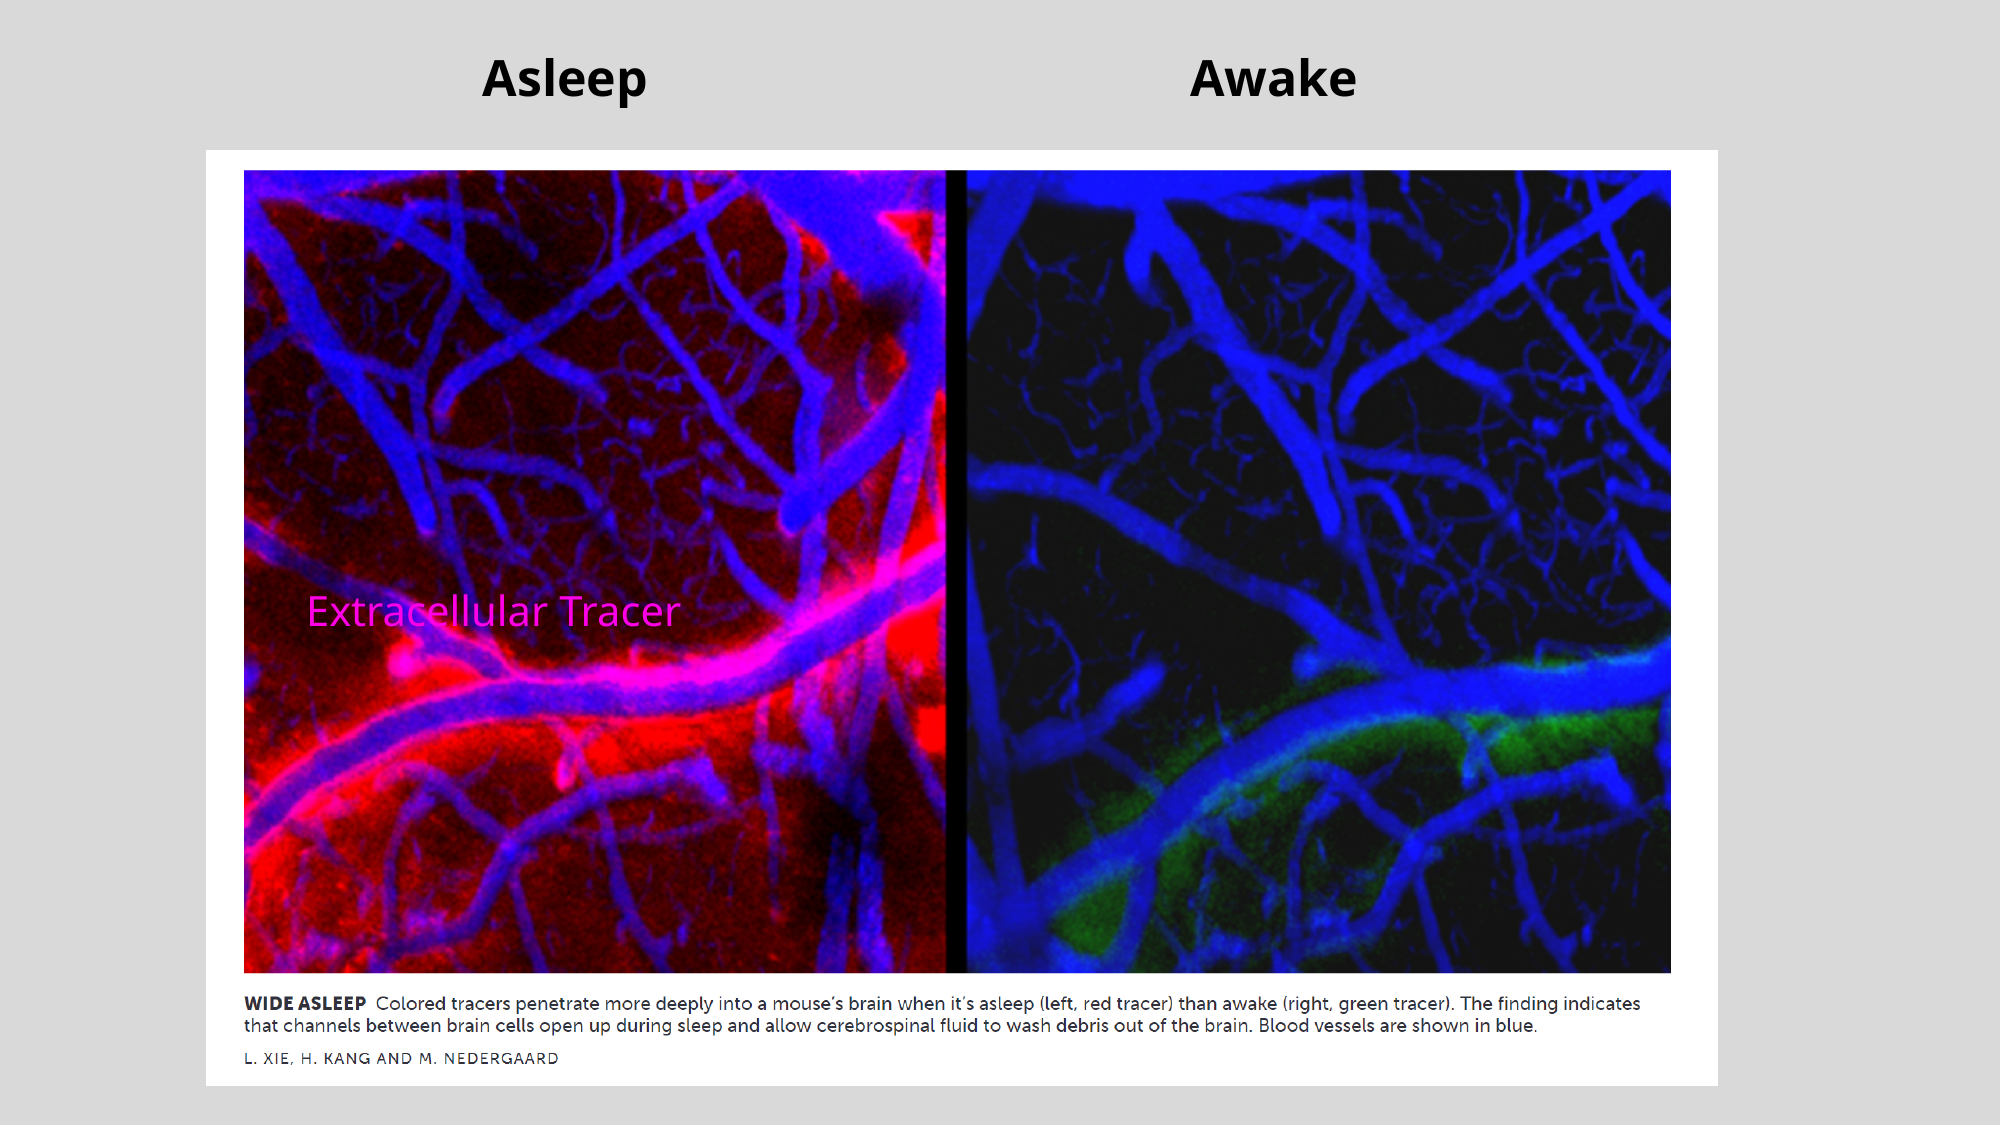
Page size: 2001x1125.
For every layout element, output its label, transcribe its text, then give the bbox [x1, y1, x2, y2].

text_box Awake [999, 39, 1549, 115]
text_box Asleep [291, 39, 840, 115]
picture [206, 150, 1718, 1086]
